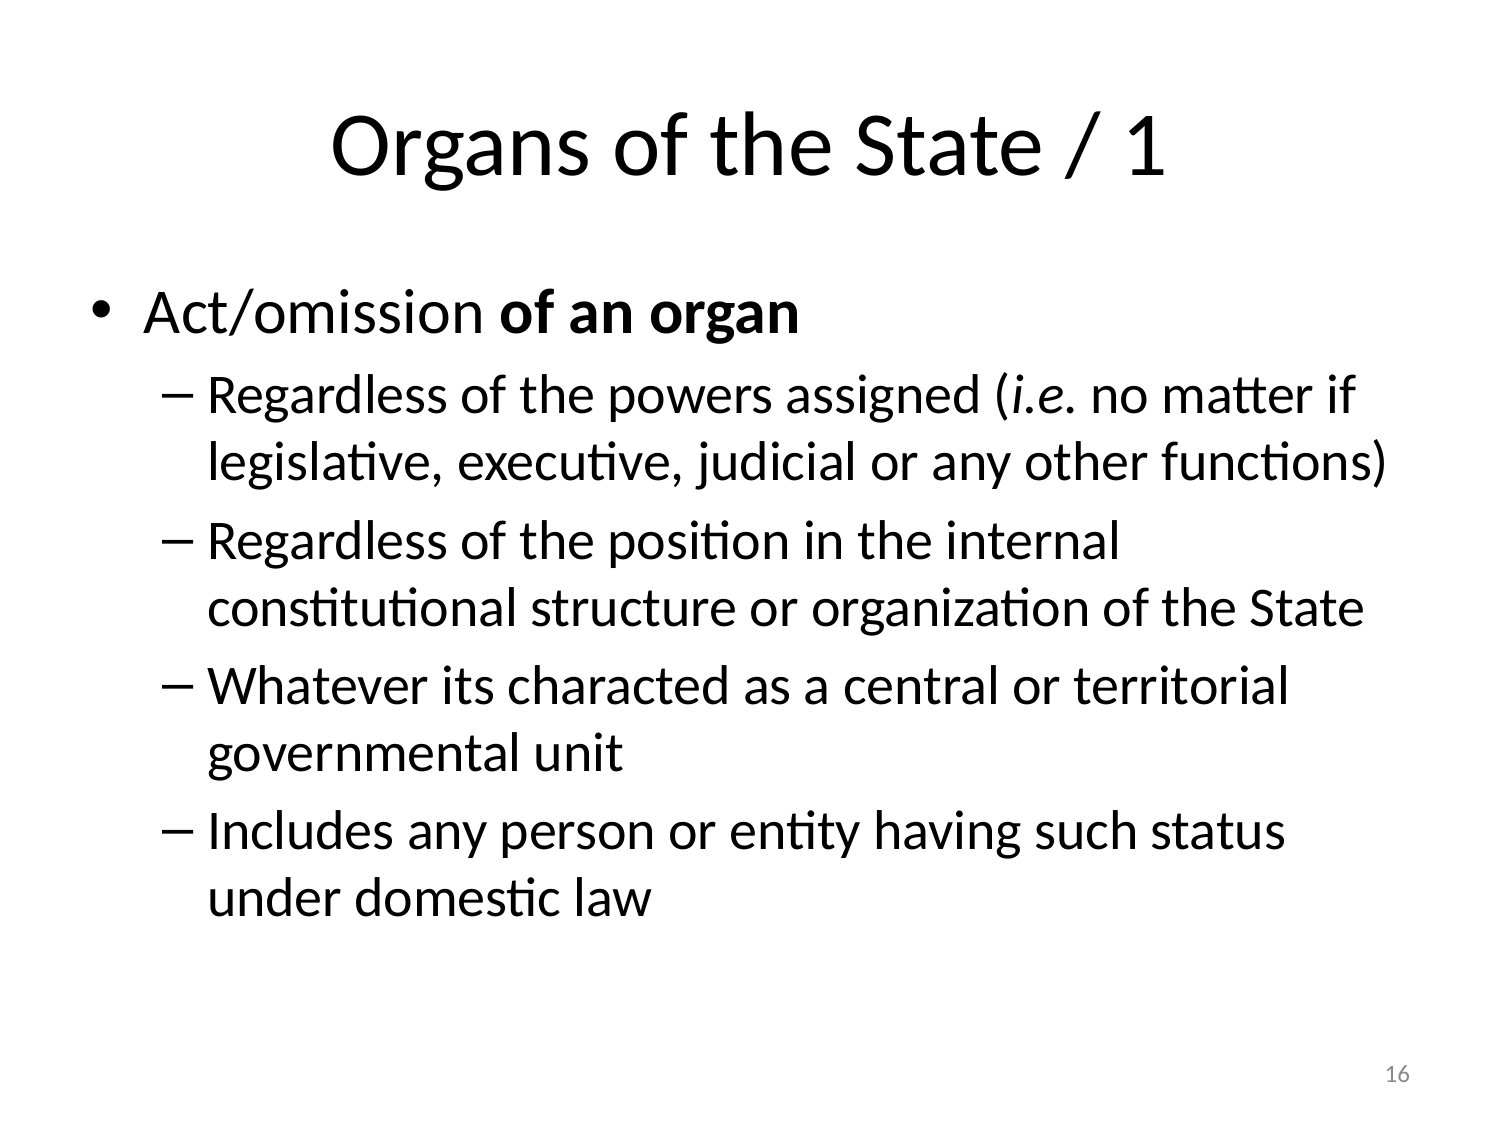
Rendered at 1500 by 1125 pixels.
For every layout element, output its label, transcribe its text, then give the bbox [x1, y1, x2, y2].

slide_number 16 [1074, 1042, 1425, 1103]
list Act/omission of an organ Regardless of the powers assigned (i.e. no matter if legislative, executive, judicial or any other functions) Regardless of the position in the internal constitutional structure or organization of the State Whatever its characted as a central or territorial governmental unit Includes any person or entity having such status under domestic law [74, 262, 1426, 1043]
title Organs of the State / 1 [74, 44, 1426, 233]
